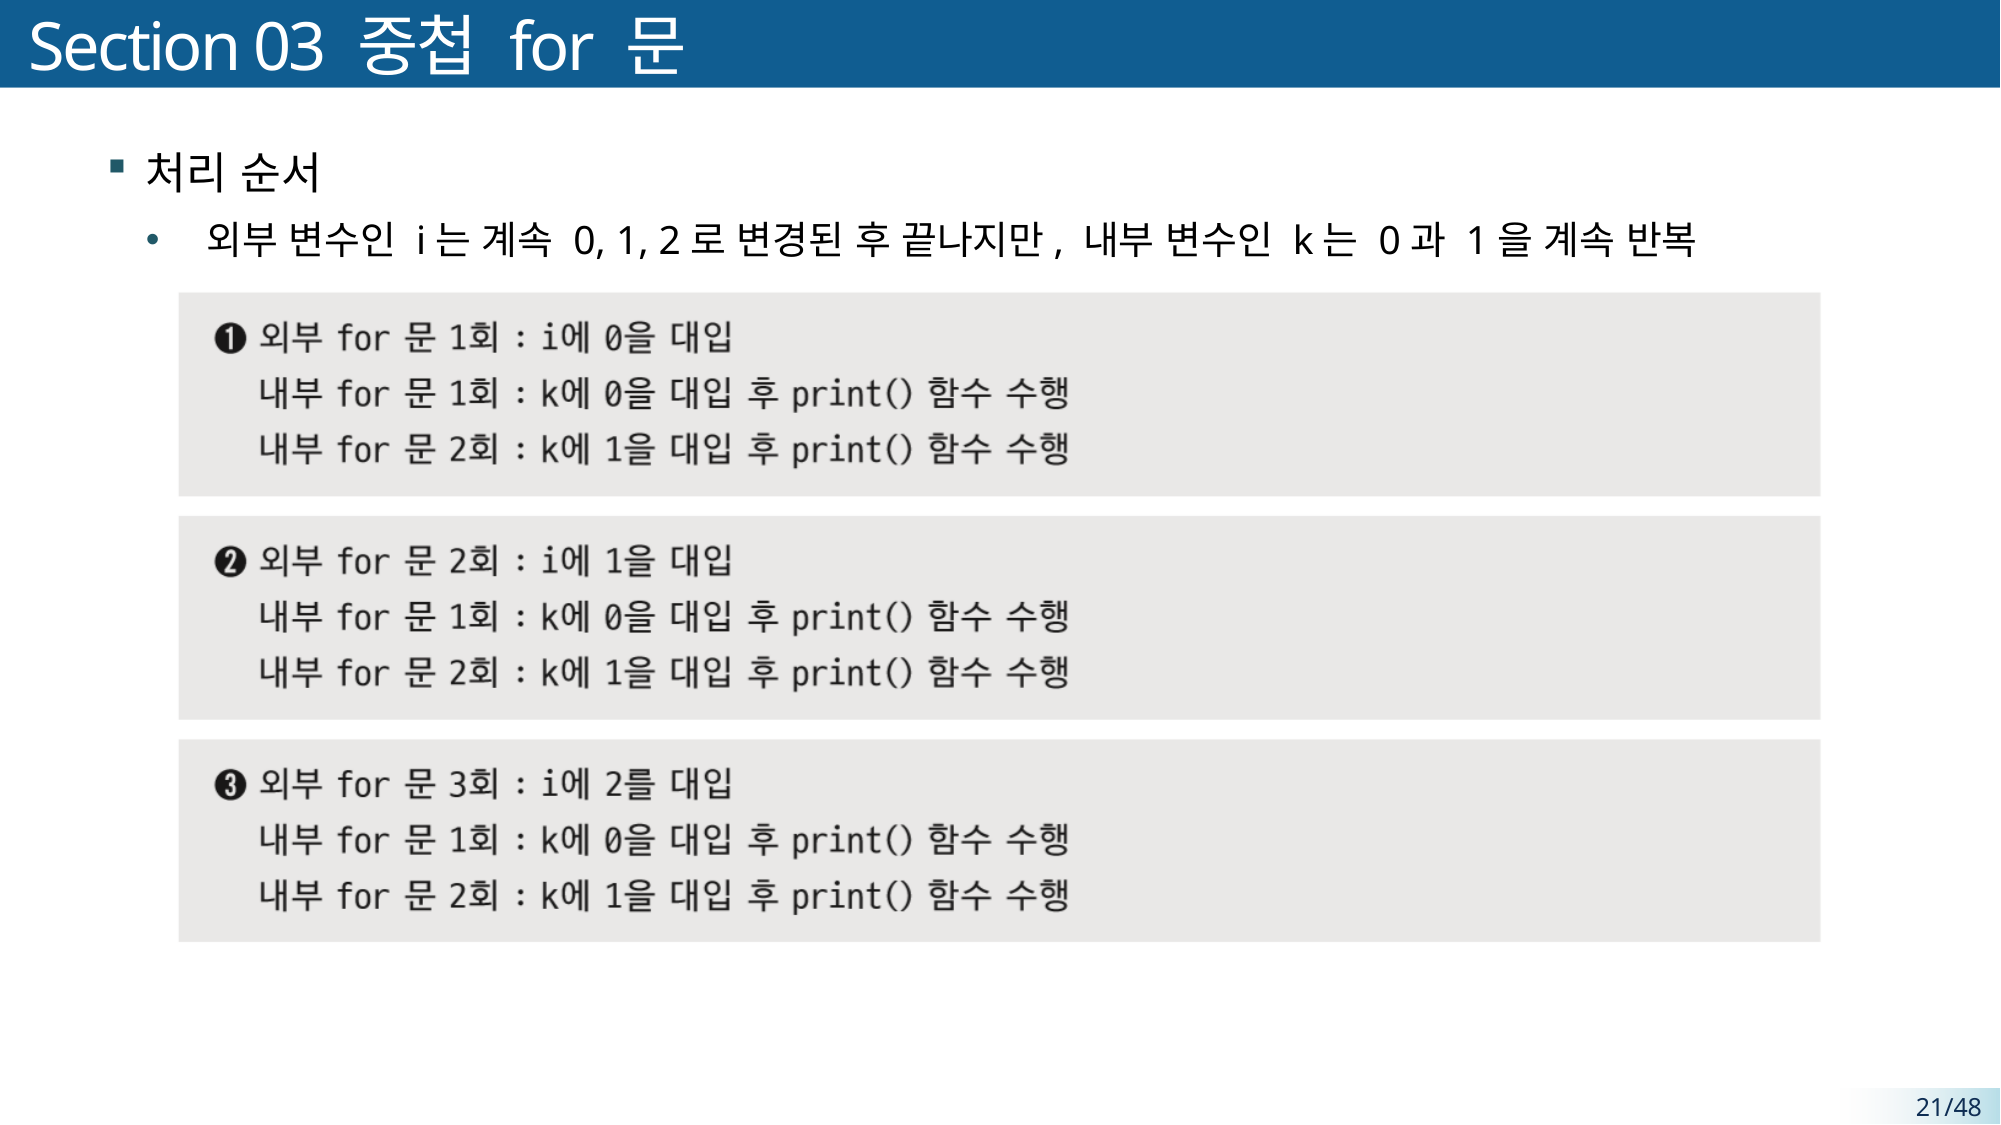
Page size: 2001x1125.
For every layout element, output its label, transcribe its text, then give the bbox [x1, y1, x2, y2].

picture [174, 288, 1826, 947]
list 처리 순서 외부 변수인 i는 계속 0, 1, 2로 변경된 후 끝나지만, 내부 변수인 k는 0과 1을 계속 반복 [13, 126, 1975, 1057]
title Section 03 중첩 for 문 [13, 4, 1717, 83]
